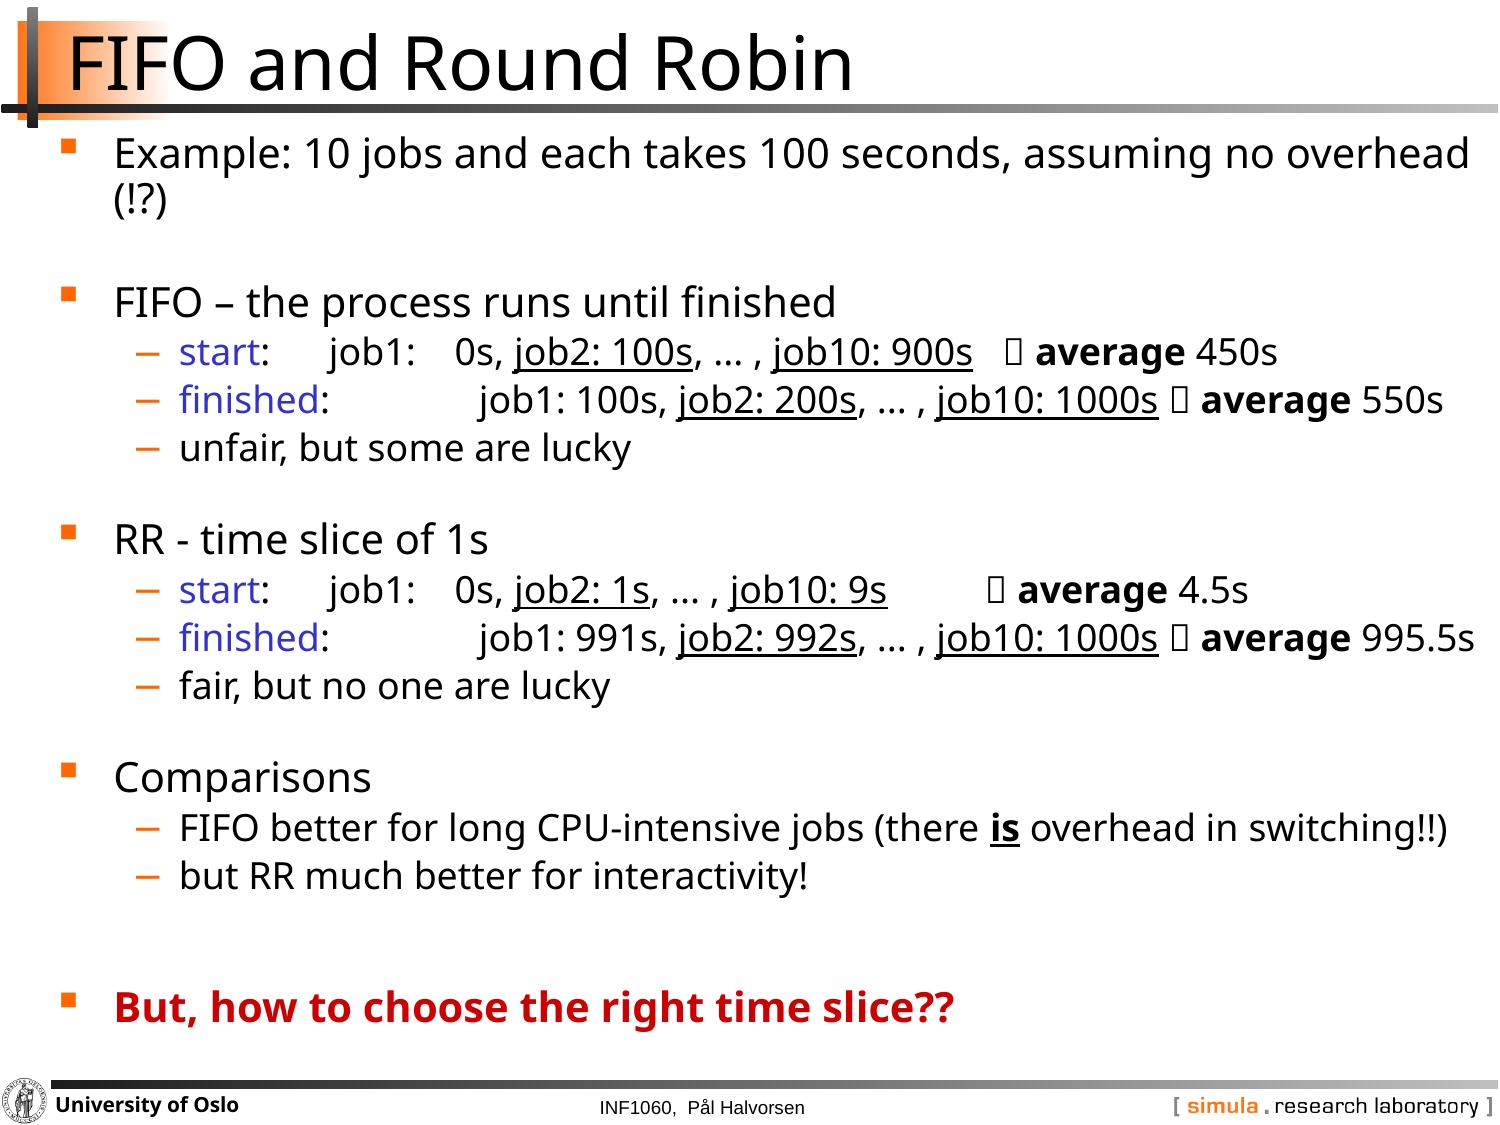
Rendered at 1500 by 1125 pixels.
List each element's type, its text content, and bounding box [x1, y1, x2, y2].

picture [2, 1078, 49, 1124]
title FIFO and Round Robin [51, 30, 1495, 108]
picture [1171, 1093, 1495, 1121]
list Example: 10 jobs and each takes 100 seconds, assuming no overhead (!?) FIFO – the process runs until finished start: job1: 0s, job2: 100s, ... , job10: 900s  average 450s finished: job1: 100s, job2: 200s, ... , job10: 1000s  average 550s unfair, but some are lucky RR - time slice of 1s start: job1: 0s, job2: 1s, ... , job10: 9s  average 4.5s finished: job1: 991s, job2: 992s, ... , job10: 1000s  average 995.5s fair, but no one are lucky Comparisons FIFO better for long CPU-intensive jobs (there is overhead in switching!!) but RR much better for interactivity! But, how to choose the right time slice?? [41, 125, 1500, 1068]
